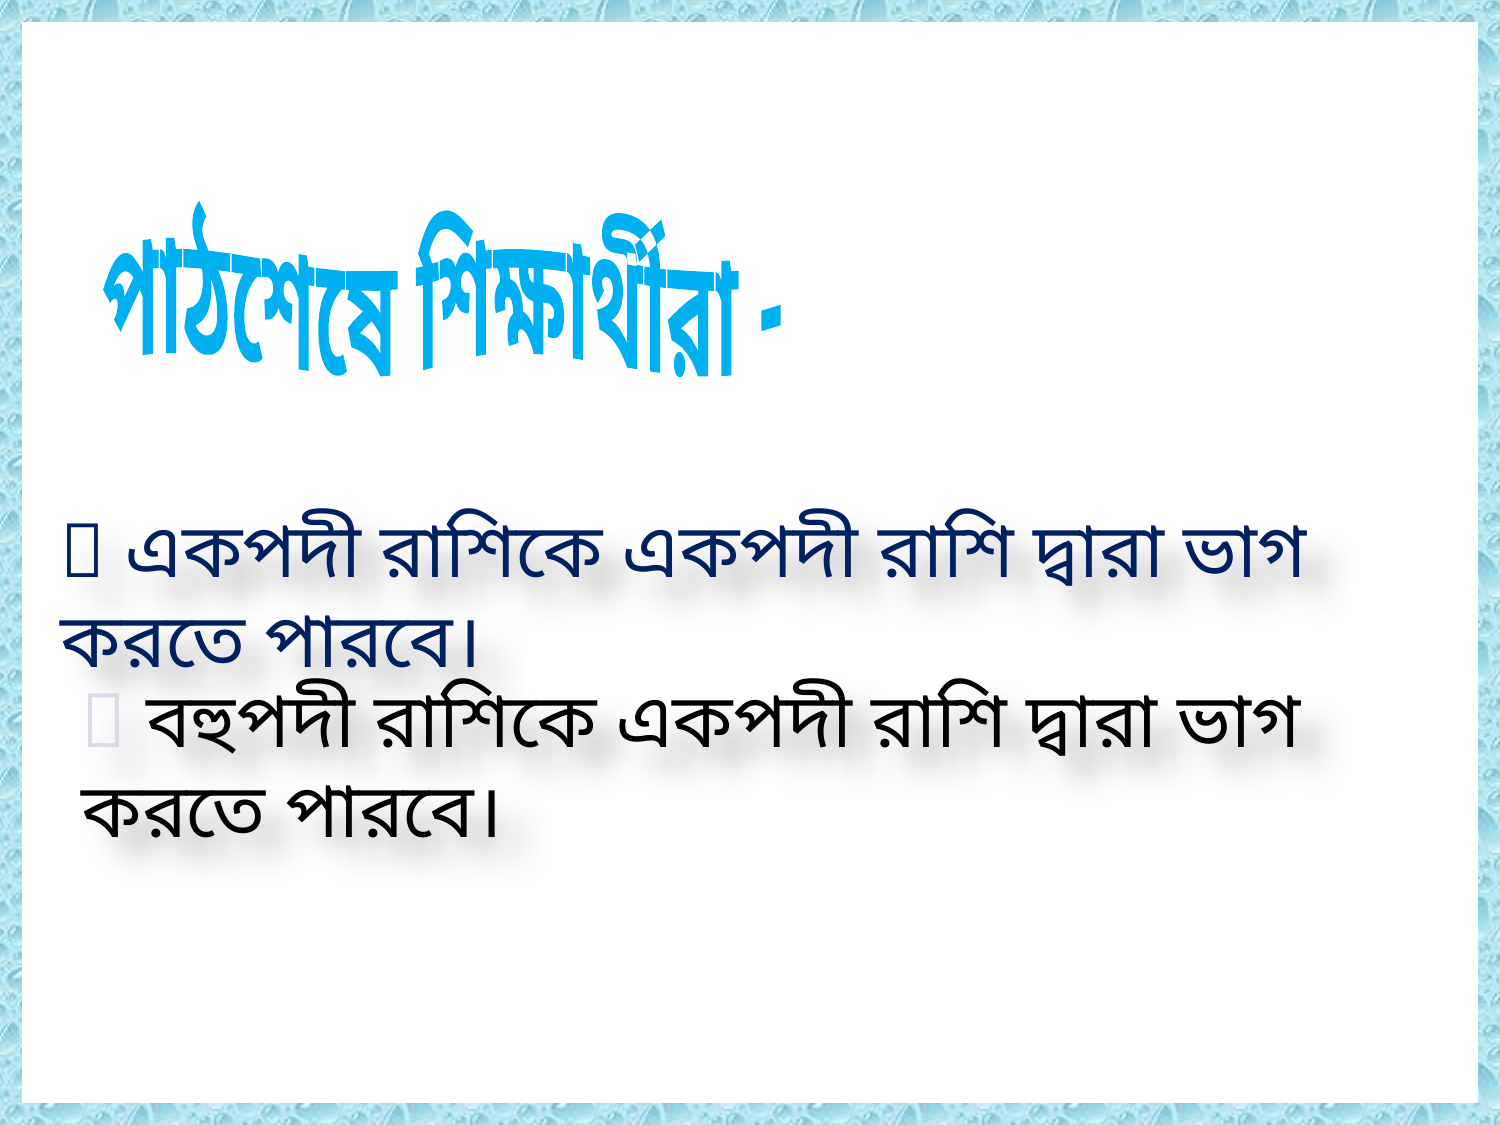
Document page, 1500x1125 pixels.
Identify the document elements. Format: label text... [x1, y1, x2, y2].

text_box পাঠশেষে শিক্ষার্থীরা - [592, 213, 739, 377]
text_box  একপদী রাশিকে একপদী রাশি দ্বারা ভাগ করতে পারবে। [46, 495, 1434, 691]
picture [0, 0, 1500, 1125]
text_box  বহুপদী রাশিকে একপদী রাশি দ্বারা ভাগ করতে পারবে। [66, 665, 1459, 861]
